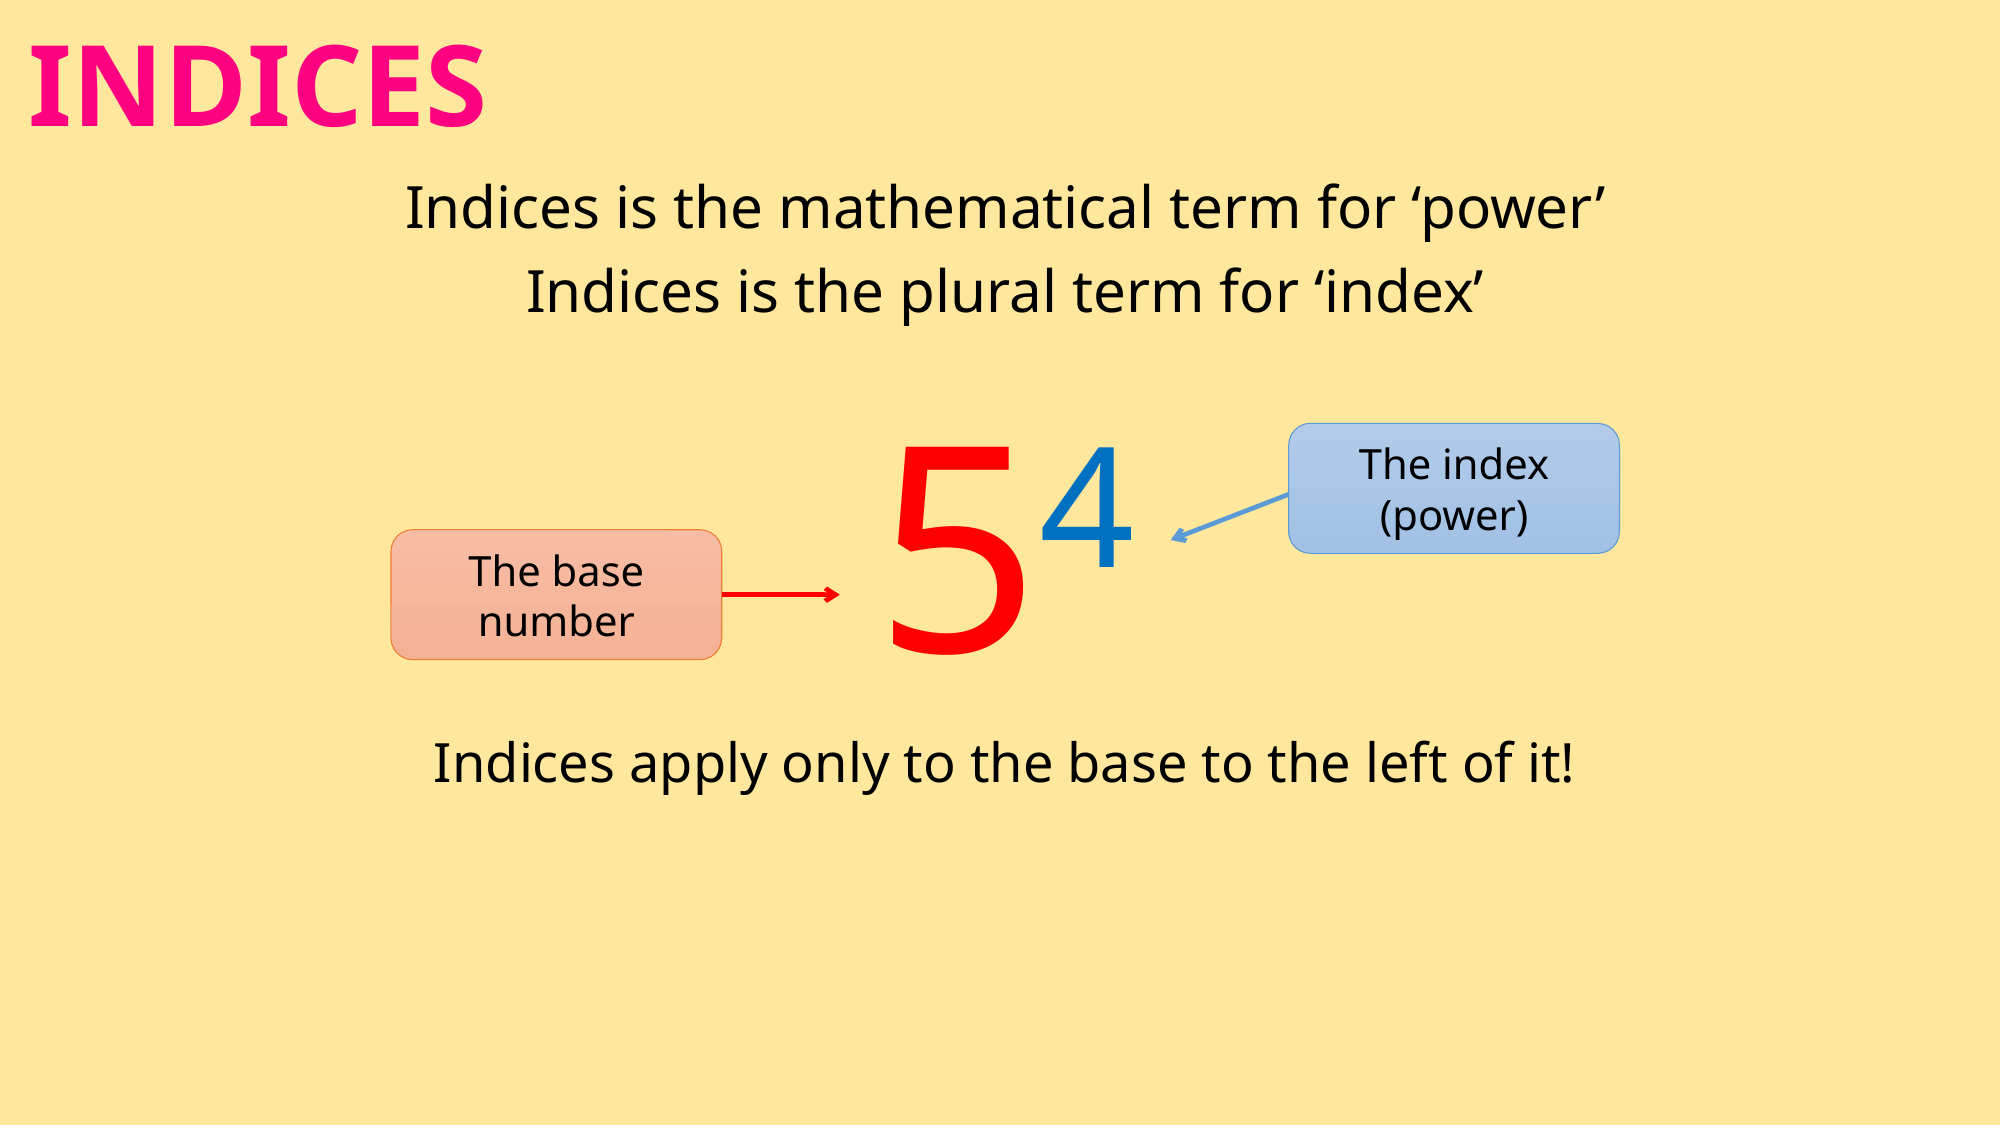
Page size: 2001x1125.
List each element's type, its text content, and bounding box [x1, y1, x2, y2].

text_box The base number [390, 529, 723, 661]
text_box INDICES [14, 21, 1365, 210]
text_box The index (power) [1288, 422, 1621, 554]
text_box Indices is the mathematical term for ‘power’ Indices is the plural term for ‘index’ 54 Indices apply only to the base to the left of it! [330, 170, 1681, 914]
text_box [1170, 494, 1289, 540]
